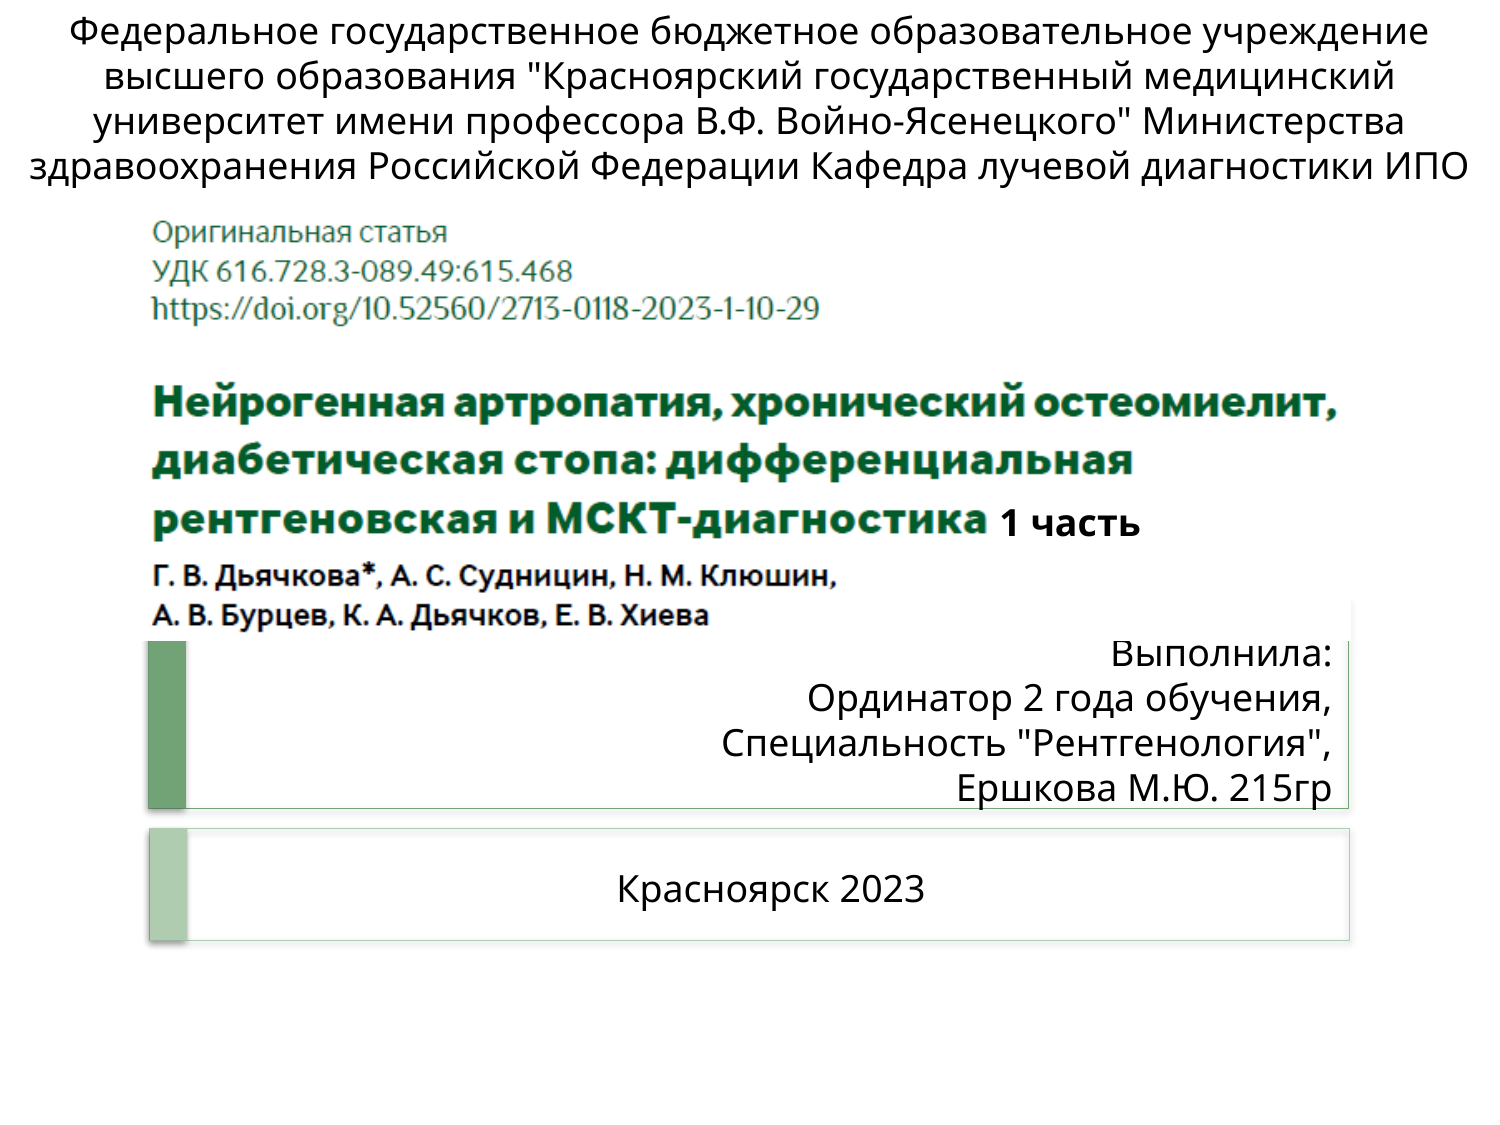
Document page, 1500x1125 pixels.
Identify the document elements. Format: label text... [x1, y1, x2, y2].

text_box Красноярск 2023 [601, 857, 941, 918]
text_box Федеральное государственное бюджетное образовательное учреждение высшего образования "Красноярский государственный медицинский университет имени профессора В.Ф. Войно-Ясенецкого" Министерства здравоохранения Российской Федерации Кафедра лучевой диагностики ИПО [0, 0, 1500, 195]
title Выполнила: Ординатор 2 года обучения, Специальность "Рентгенология", Ершкова М.Ю. 215гр [222, 654, 1348, 785]
picture [135, 196, 1352, 641]
